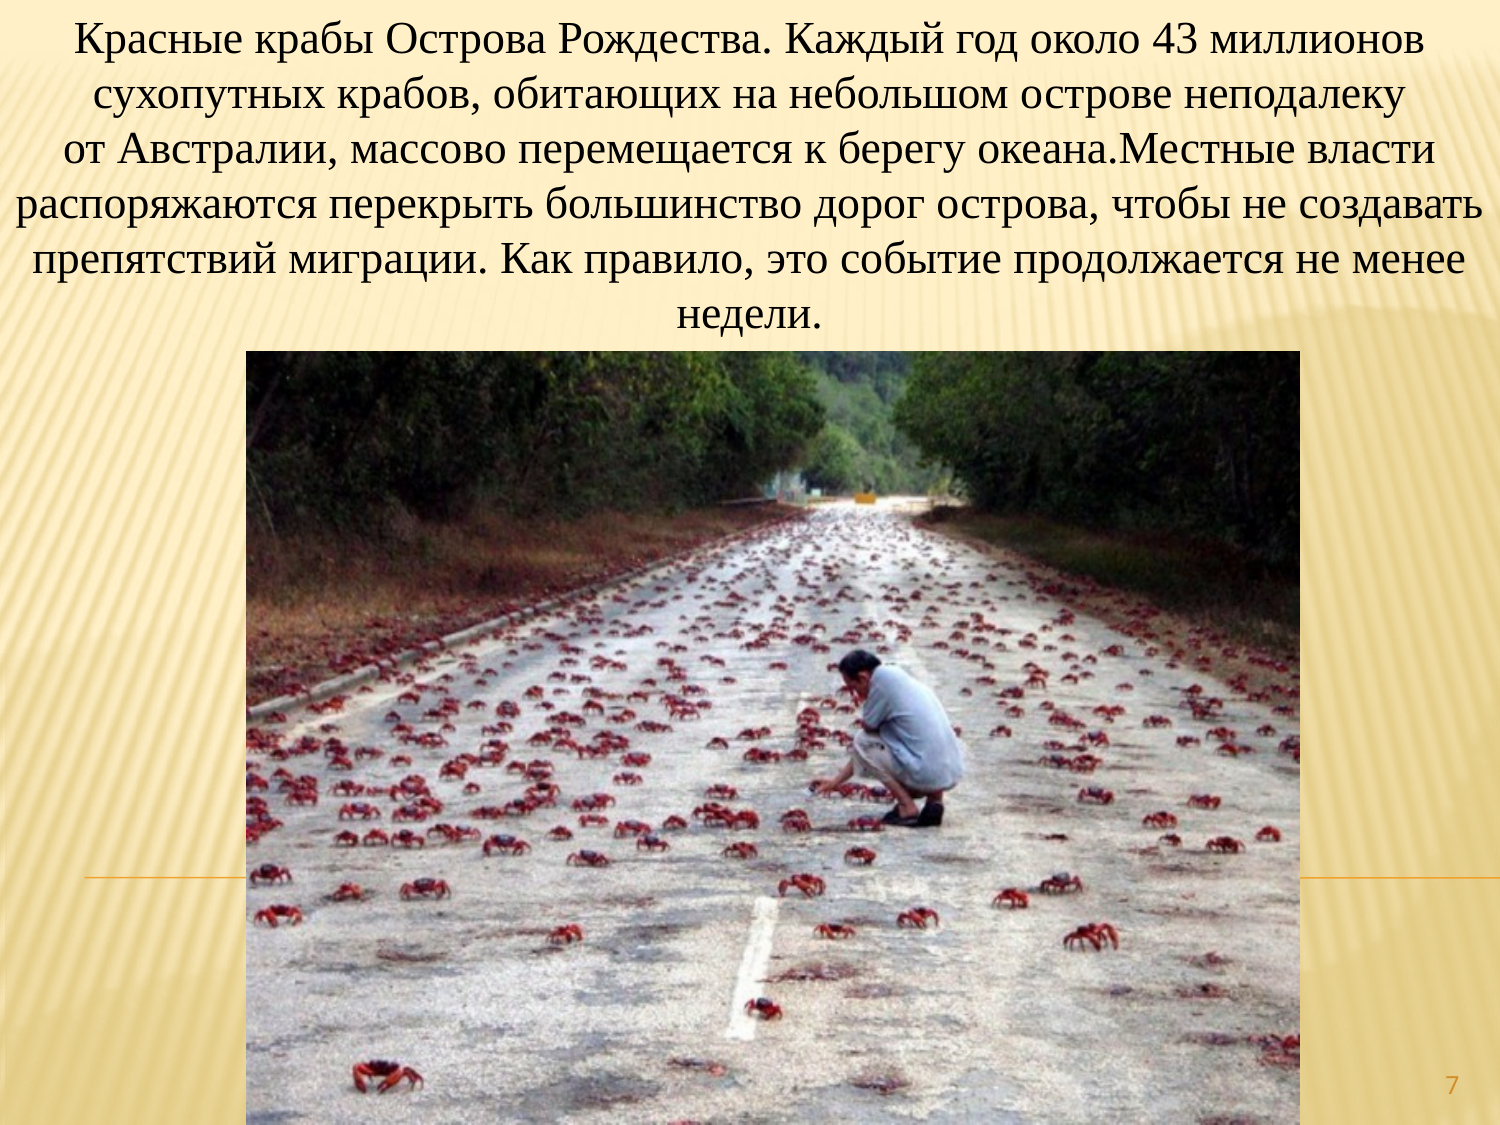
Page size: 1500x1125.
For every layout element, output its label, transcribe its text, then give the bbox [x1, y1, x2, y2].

picture [245, 351, 1300, 1125]
slide_number 7 [1350, 1061, 1475, 1103]
text_box Красные крабы Острова Рождества. Каждый год около 43 миллионов сухопутных крабов, обитающих на небольшом острове неподалеку от Австралии, массово перемещается к берегу океана.Местные власти распоряжаются перекрыть большинство дорог острова, чтобы не создавать препятствий миграции. Как правило, это событие продолжается не менее недели. [0, 0, 1500, 345]
